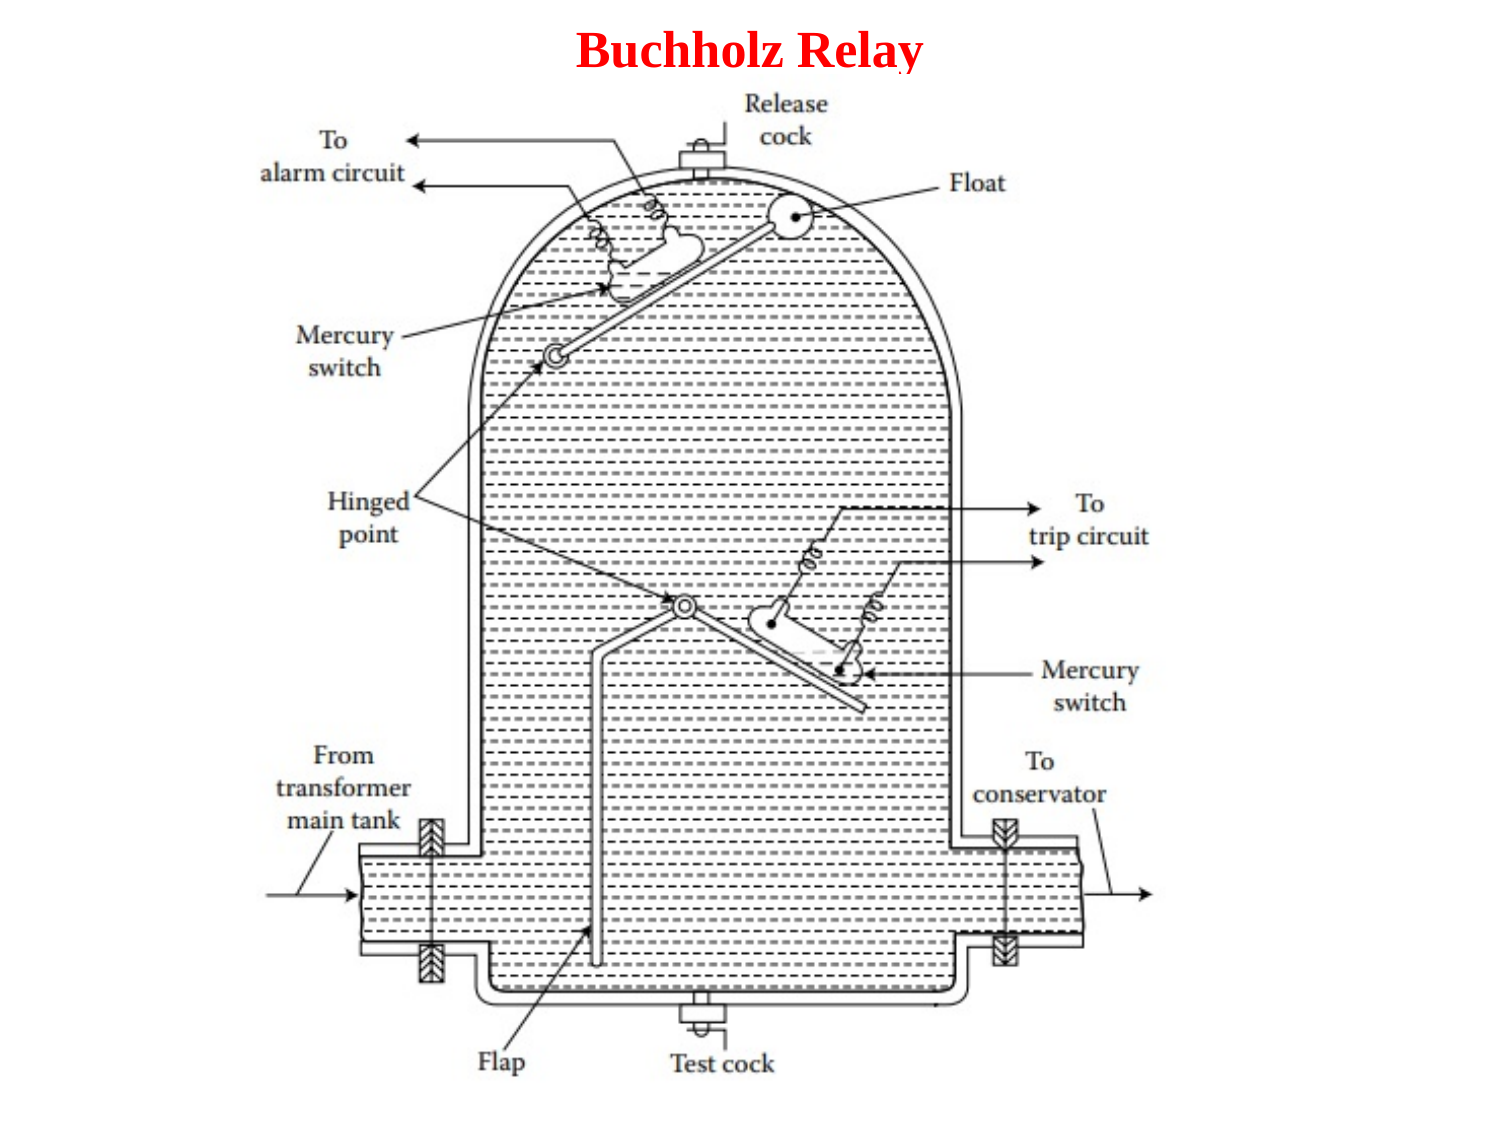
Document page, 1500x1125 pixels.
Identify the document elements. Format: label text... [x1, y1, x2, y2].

title Buchholz Relay [75, 0, 1425, 93]
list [224, 74, 1188, 1097]
